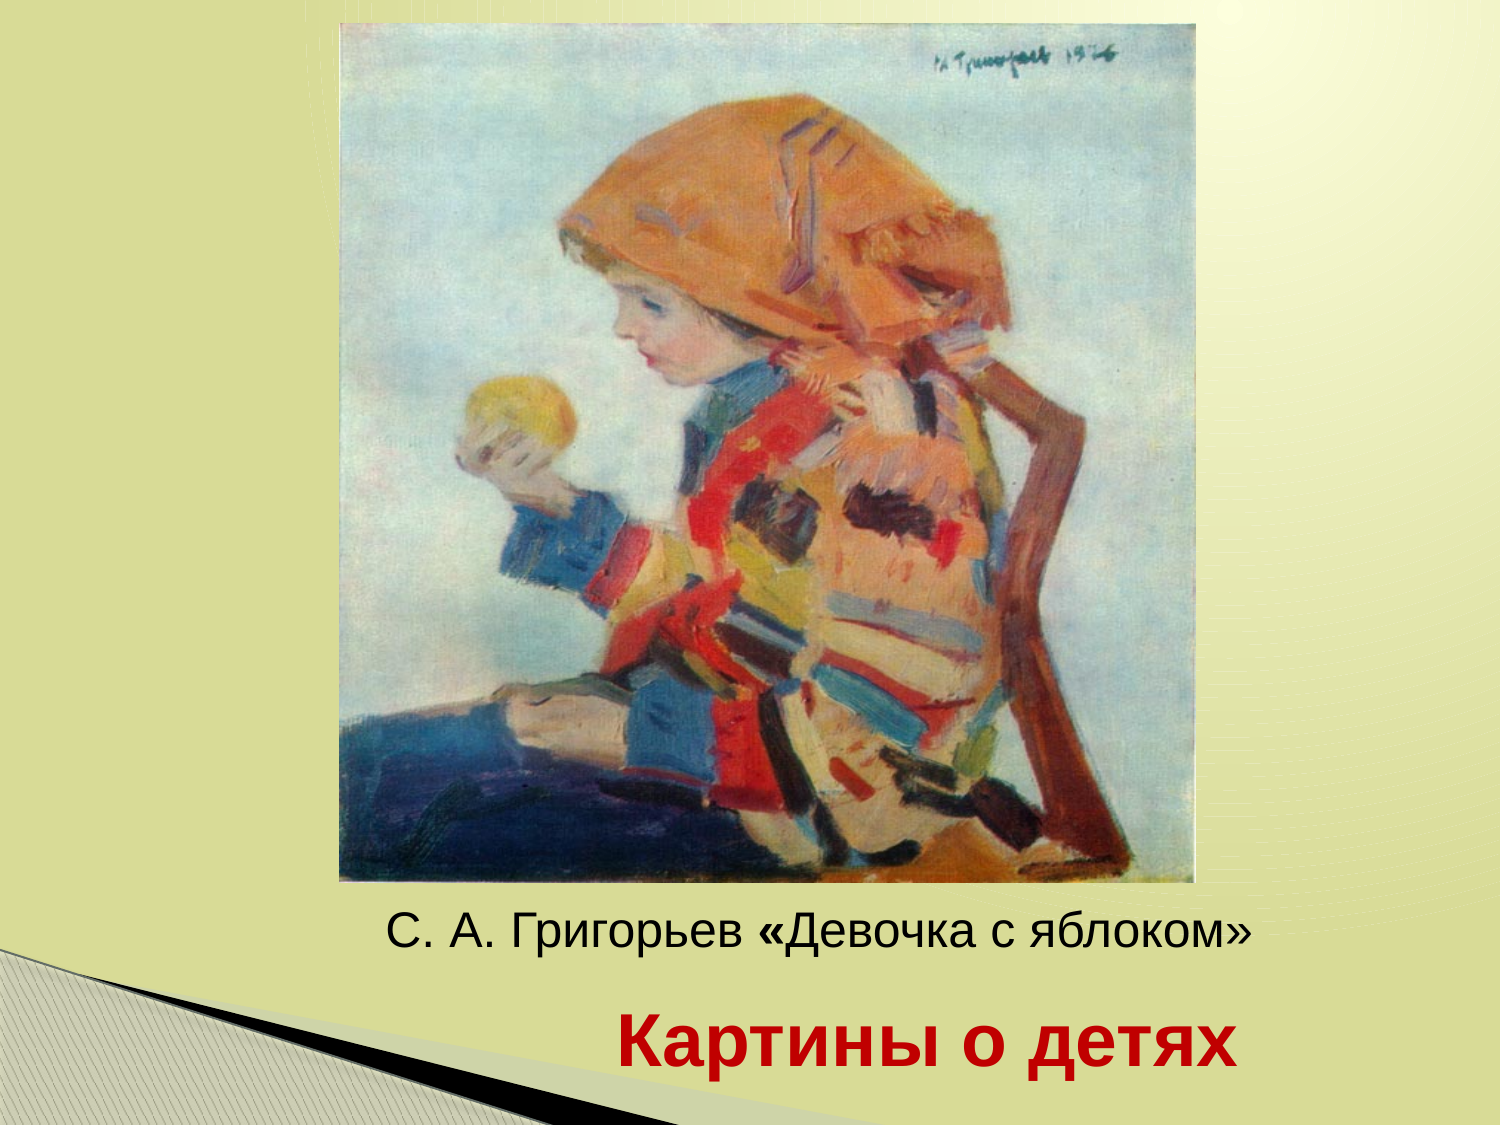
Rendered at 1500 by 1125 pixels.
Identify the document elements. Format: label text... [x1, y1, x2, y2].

picture [339, 23, 1196, 883]
text_box Картины о детях [601, 984, 1254, 1090]
title С. А. Григорьев «Девочка с яблоком» [199, 867, 1426, 1079]
